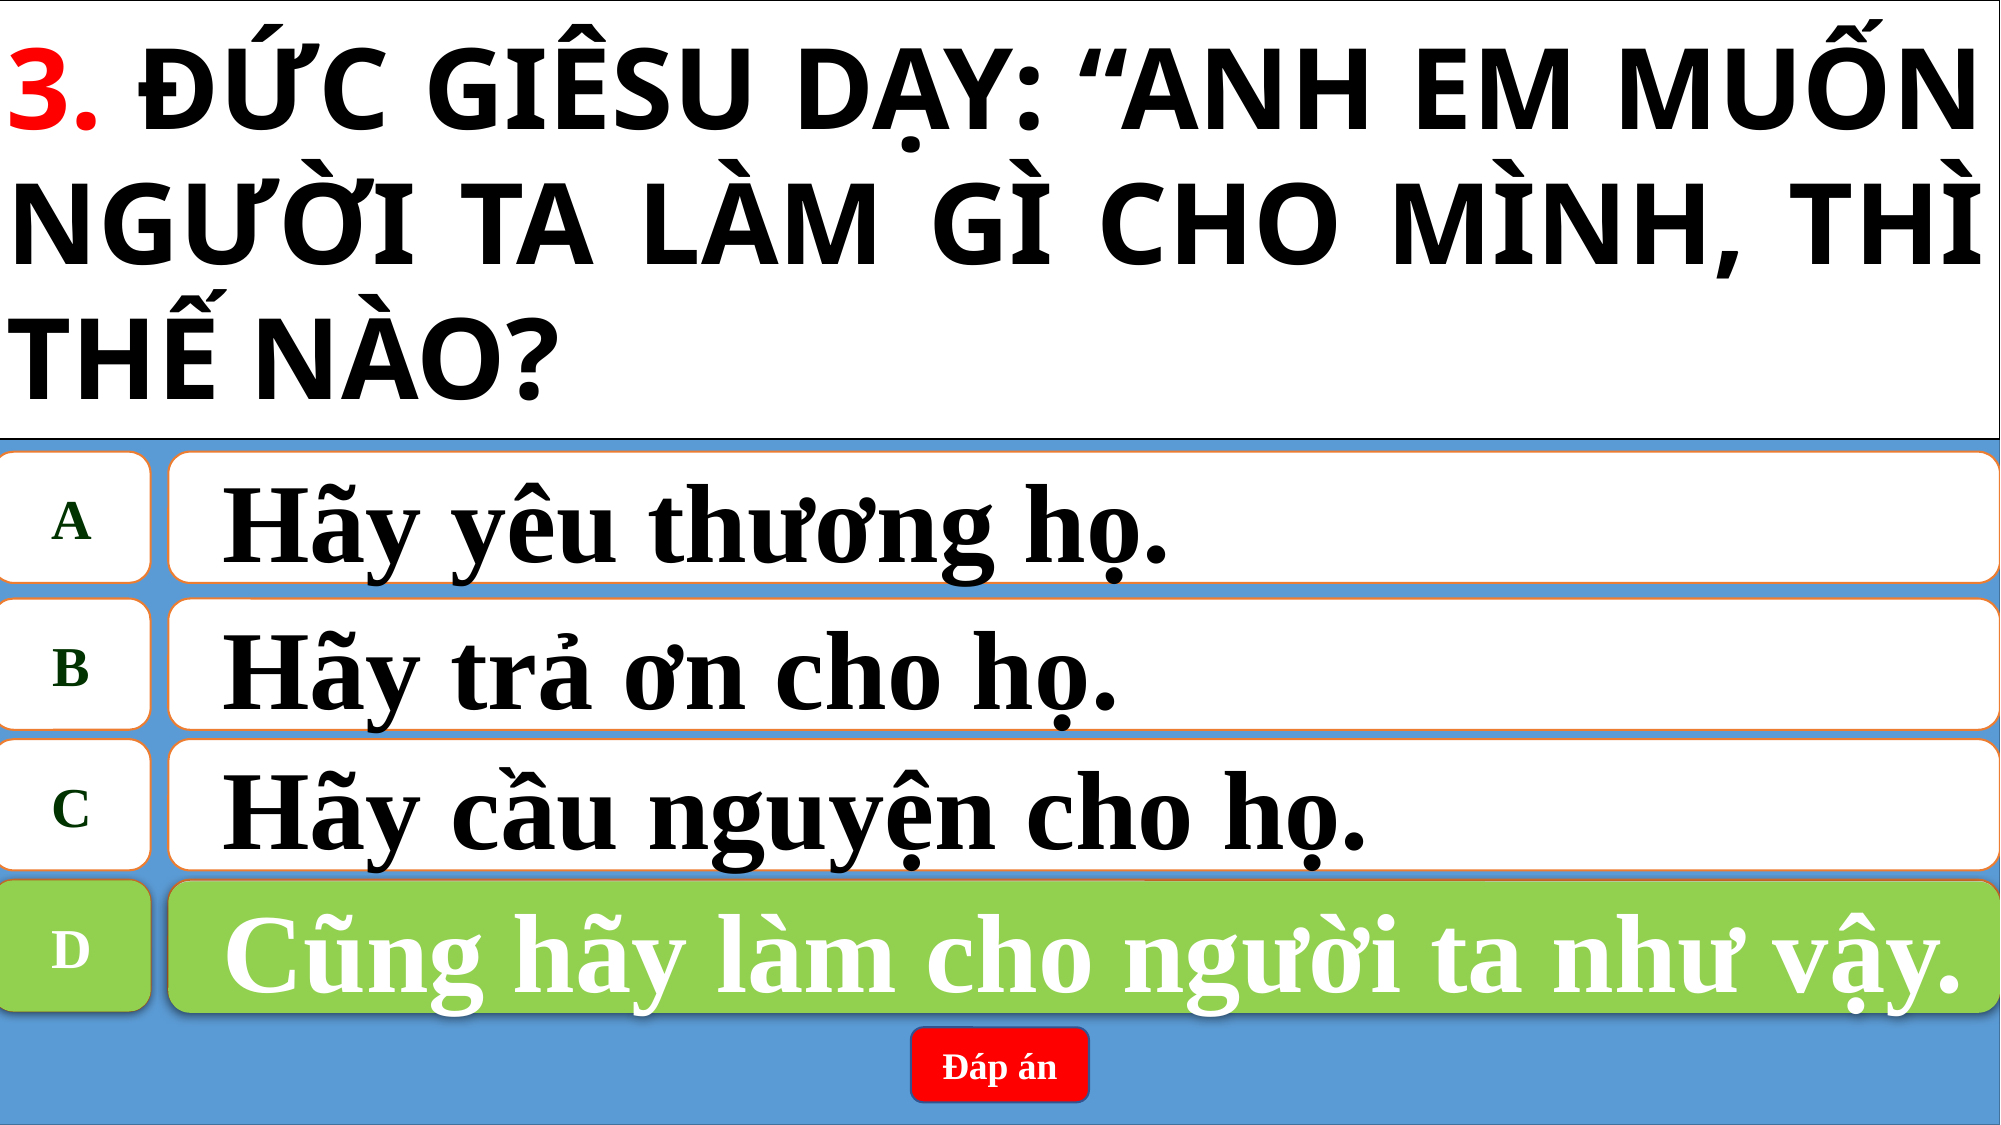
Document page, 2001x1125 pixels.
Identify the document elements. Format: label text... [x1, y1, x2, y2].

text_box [0, 598, 2000, 730]
text_box [0, 871, 2000, 879]
text_box [0, 583, 2000, 598]
text_box [0, 440, 2000, 451]
text_box [0, 730, 2000, 739]
text_box 3. ĐỨC GIÊSU DẠY: “ANH EM MUỐN NGƯỜI TA LÀM GÌ CHO MÌNH, THÌ THẾ NÀO? [0, 0, 2000, 440]
text_box Đáp án [909, 1026, 1091, 1104]
text_box [0, 1013, 2000, 1125]
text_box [0, 451, 2000, 583]
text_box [0, 739, 2000, 871]
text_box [0, 880, 2000, 1013]
